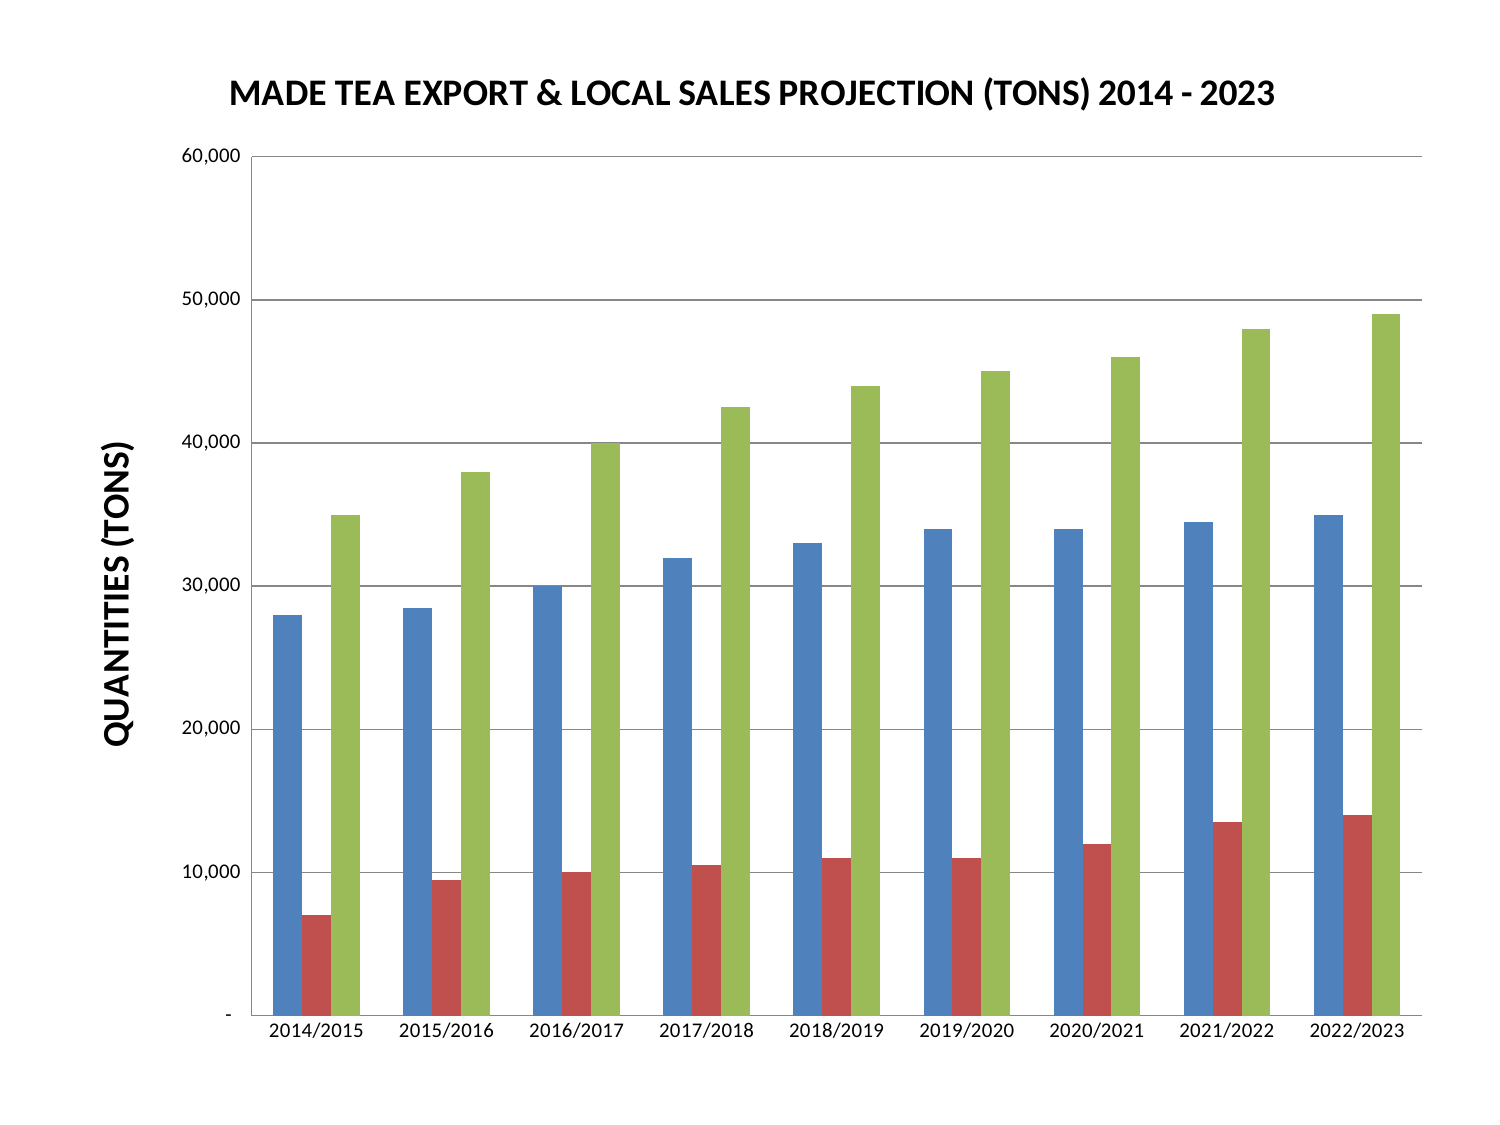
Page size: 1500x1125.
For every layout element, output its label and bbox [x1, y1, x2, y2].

chart [62, 37, 1451, 1063]
